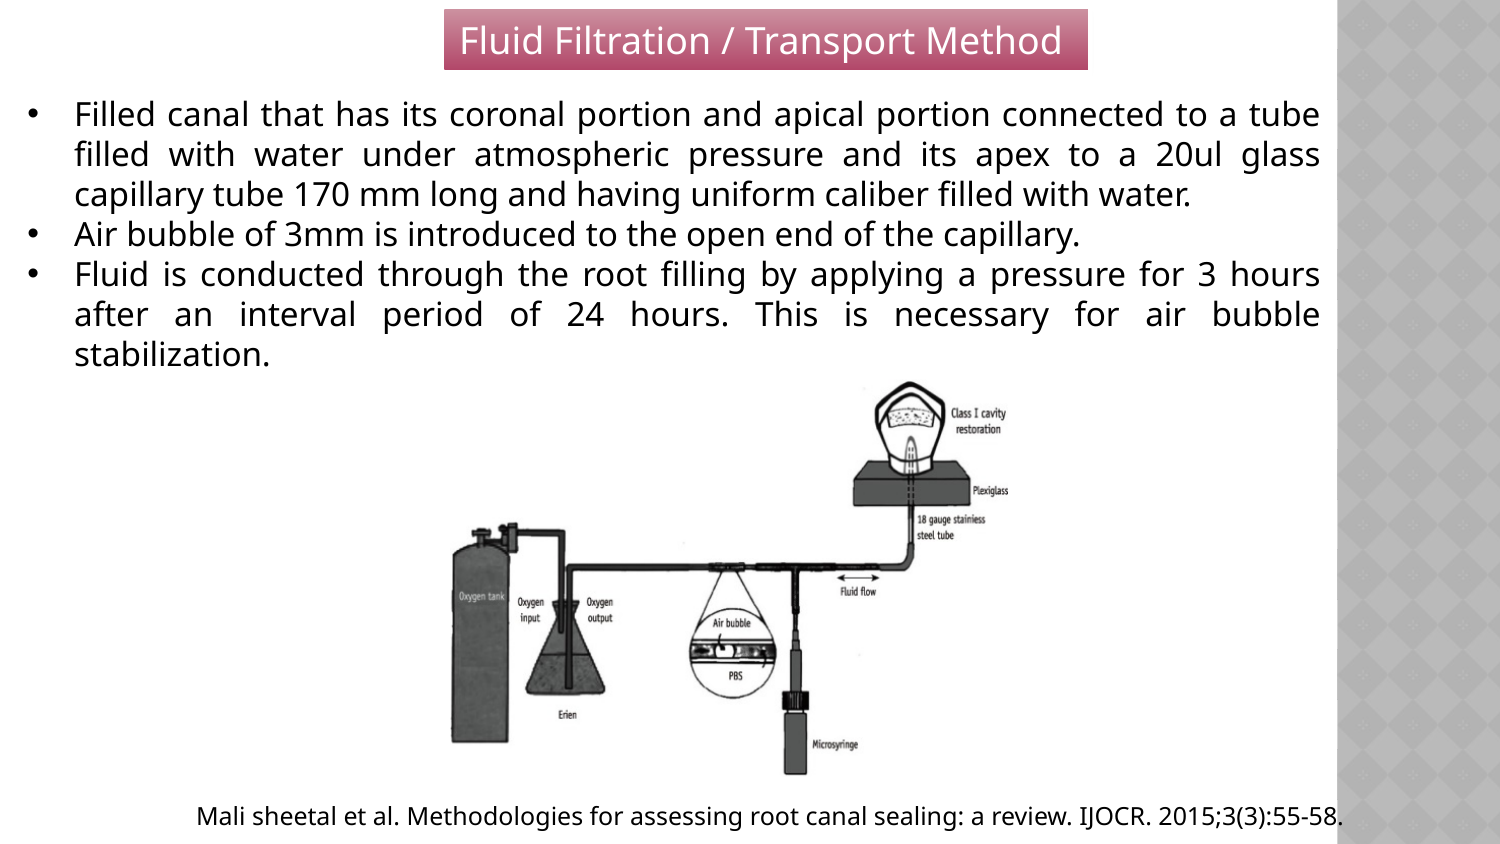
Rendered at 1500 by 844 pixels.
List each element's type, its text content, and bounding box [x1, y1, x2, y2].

picture [449, 379, 1008, 777]
text_box Mali sheetal et al. Methodologies for assessing root canal sealing: a review. IJOCR. 2015;3(3):55-58. [181, 793, 1500, 838]
text_box Fluid Filtration / Transport Method [444, 9, 1088, 70]
text_box Filled canal that has its coronal portion and apical portion connected to a tube filled with water under atmospheric pressure and its apex to a 20ul glass capillary tube 170 mm long and having uniform caliber filled with water. Air bubble of 3mm is introduced to the open end of the capillary. Fluid is conducted through the root filling by applying a pressure for 3 hours after an interval period of 24 hours. This is necessary for air bubble stabilization. [12, 85, 1338, 421]
